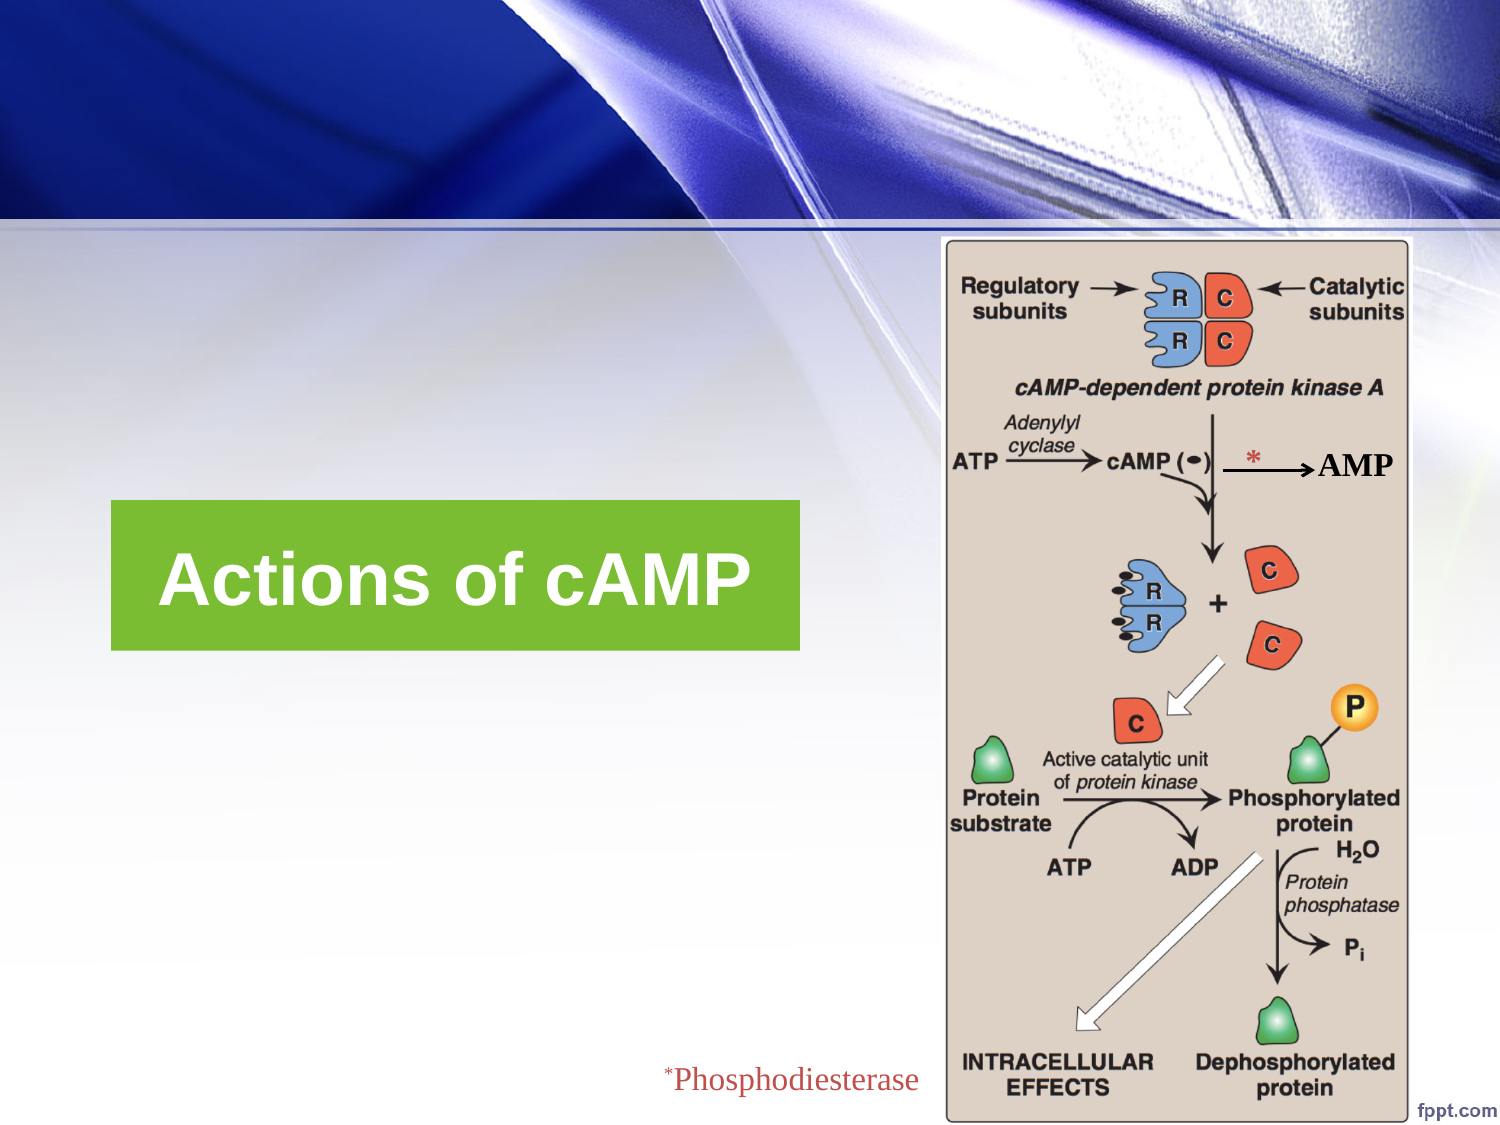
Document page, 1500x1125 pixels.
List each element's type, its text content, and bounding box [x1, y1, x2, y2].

title Actions of cAMP [111, 500, 641, 651]
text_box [646, 236, 1413, 1125]
picture [0, 0, 1500, 1125]
